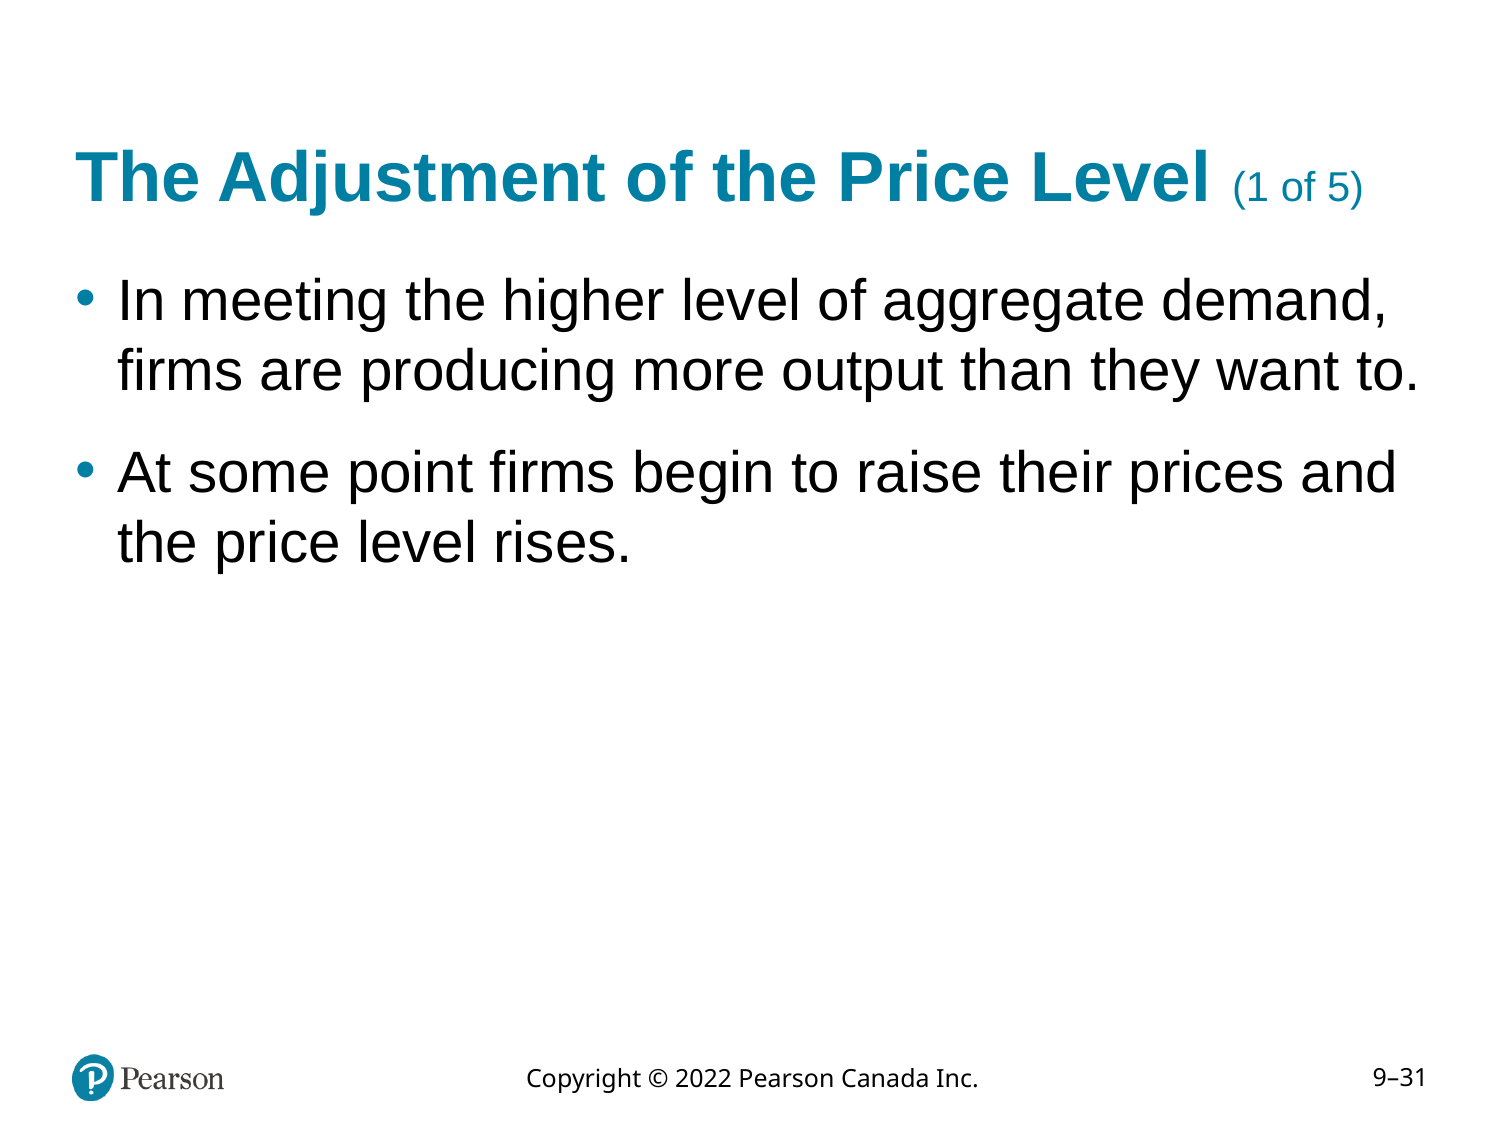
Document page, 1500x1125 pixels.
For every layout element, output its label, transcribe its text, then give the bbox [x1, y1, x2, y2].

title The Adjustment of the Price Level (1 of 5) [75, 35, 1425, 216]
picture [81, 1064, 107, 1089]
picture [72, 1087, 83, 1101]
picture [99, 1054, 224, 1101]
list In meeting the higher level of aggregate demand, firms are producing more output than they want to. At some point firms begin to raise their prices and the price level rises. [75, 262, 1425, 1005]
picture [72, 1054, 89, 1072]
